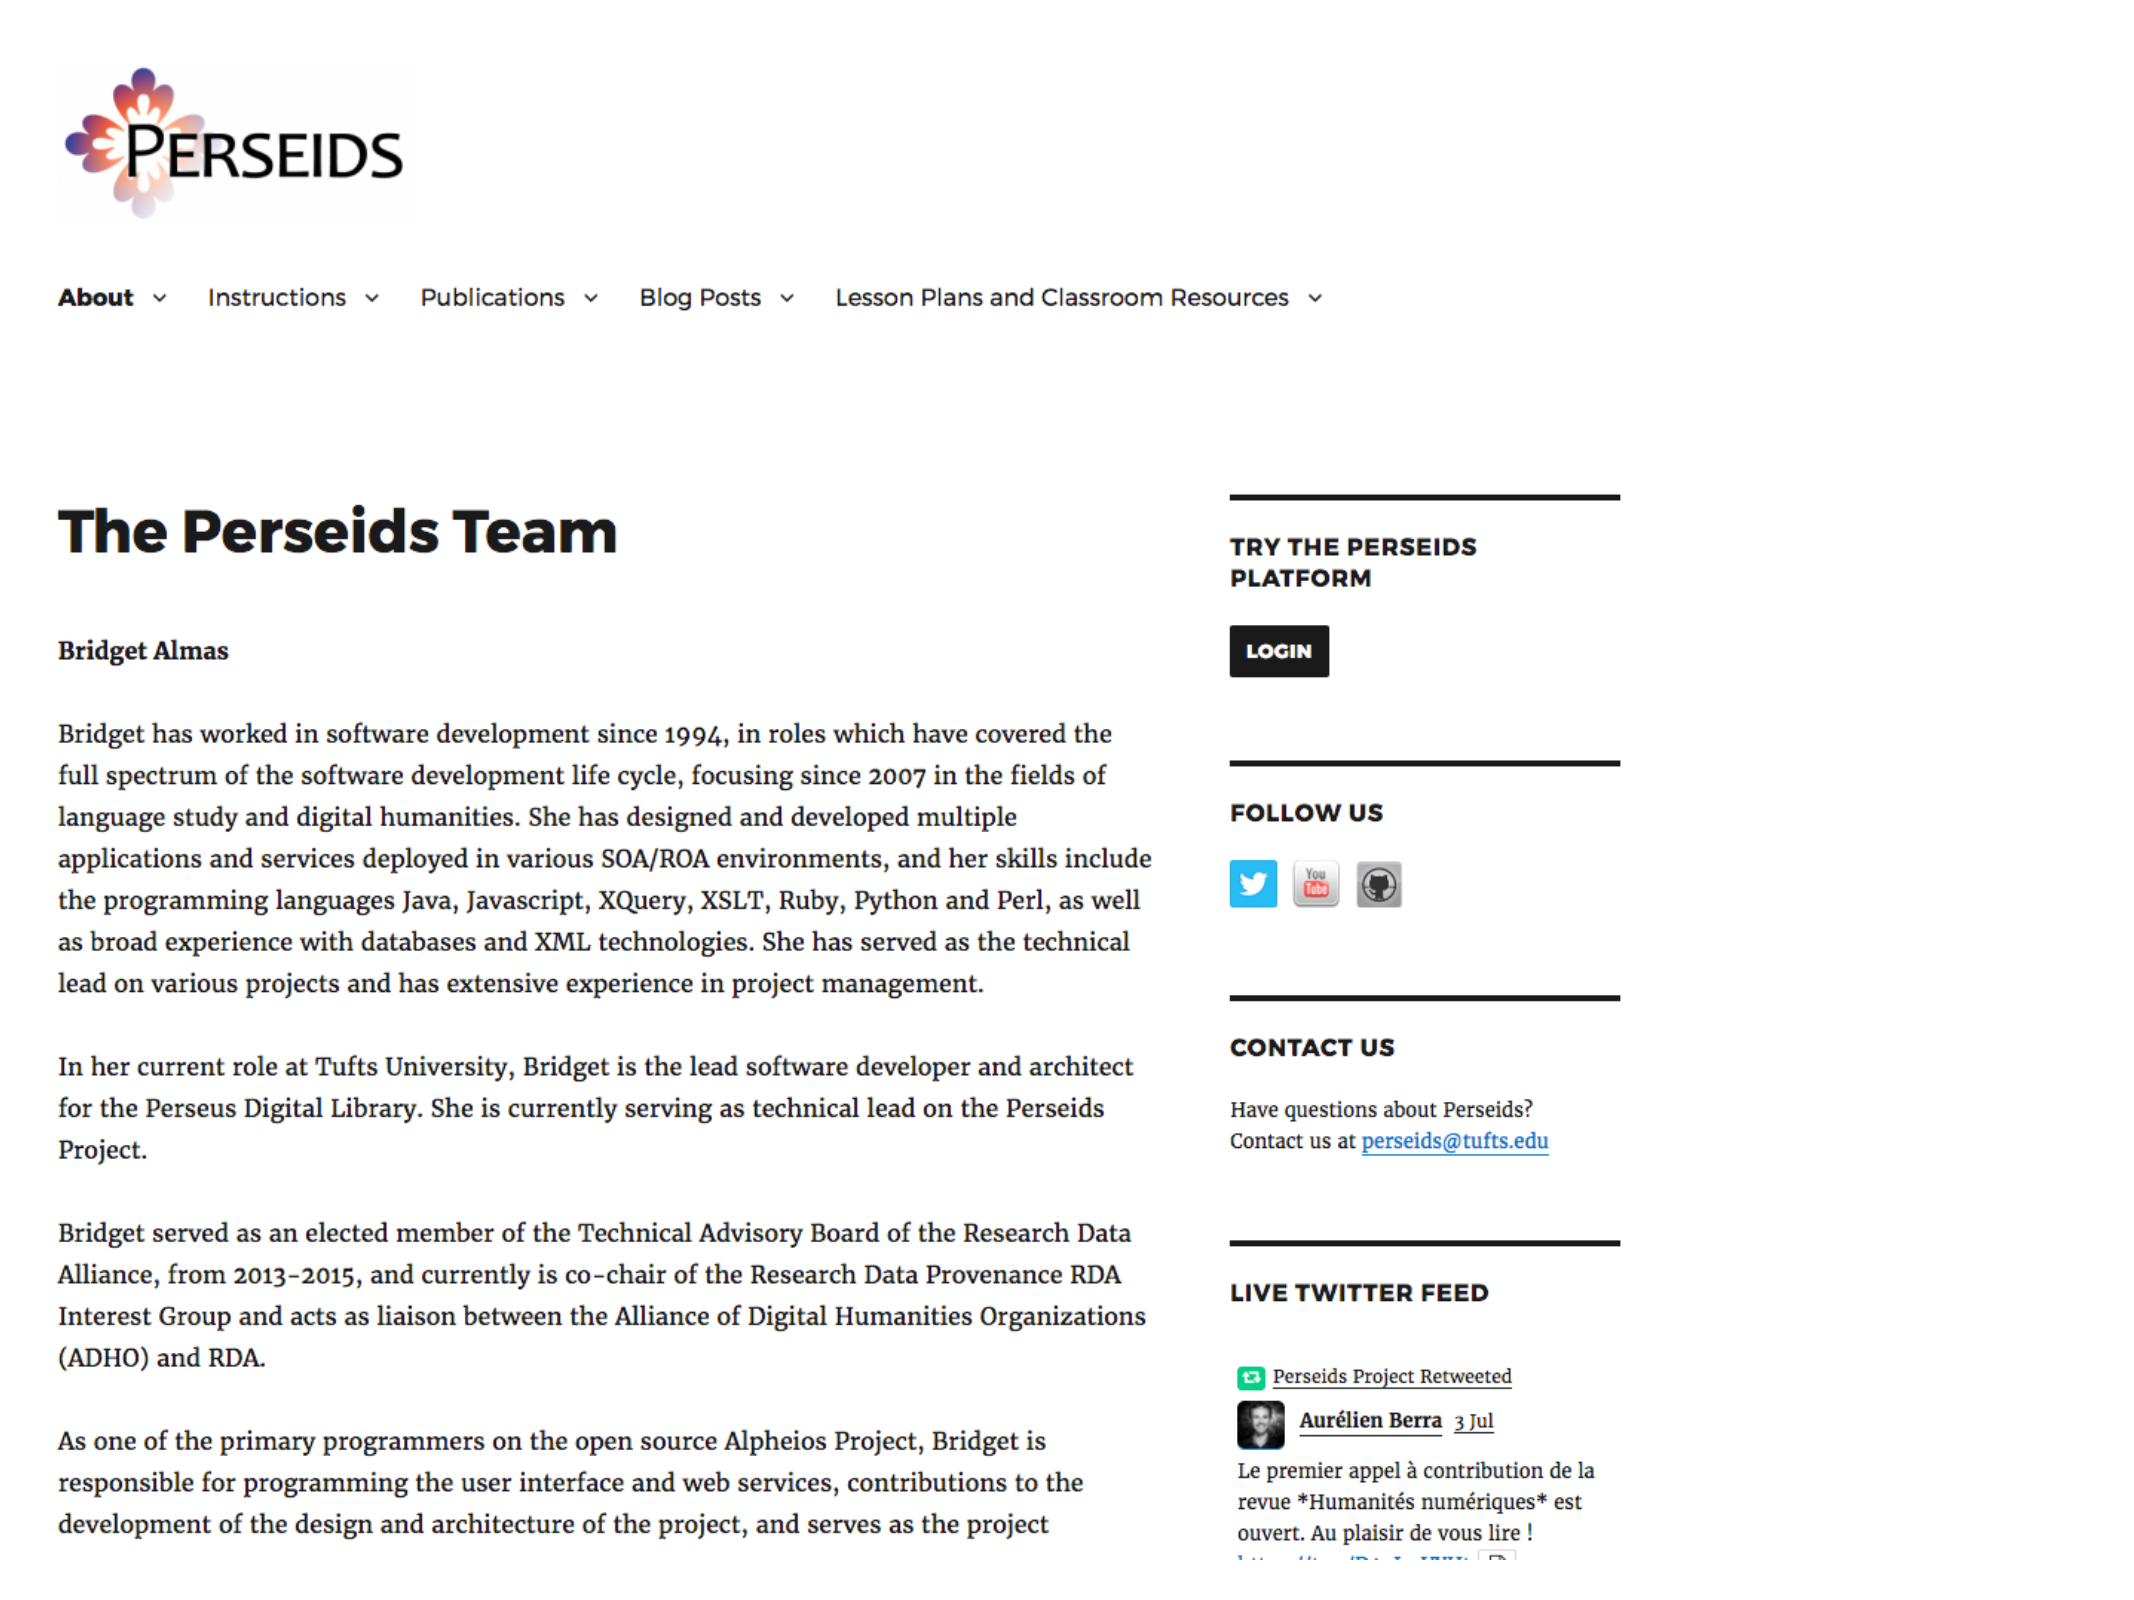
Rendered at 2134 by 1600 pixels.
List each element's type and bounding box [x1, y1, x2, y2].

picture [16, 8, 1678, 1560]
